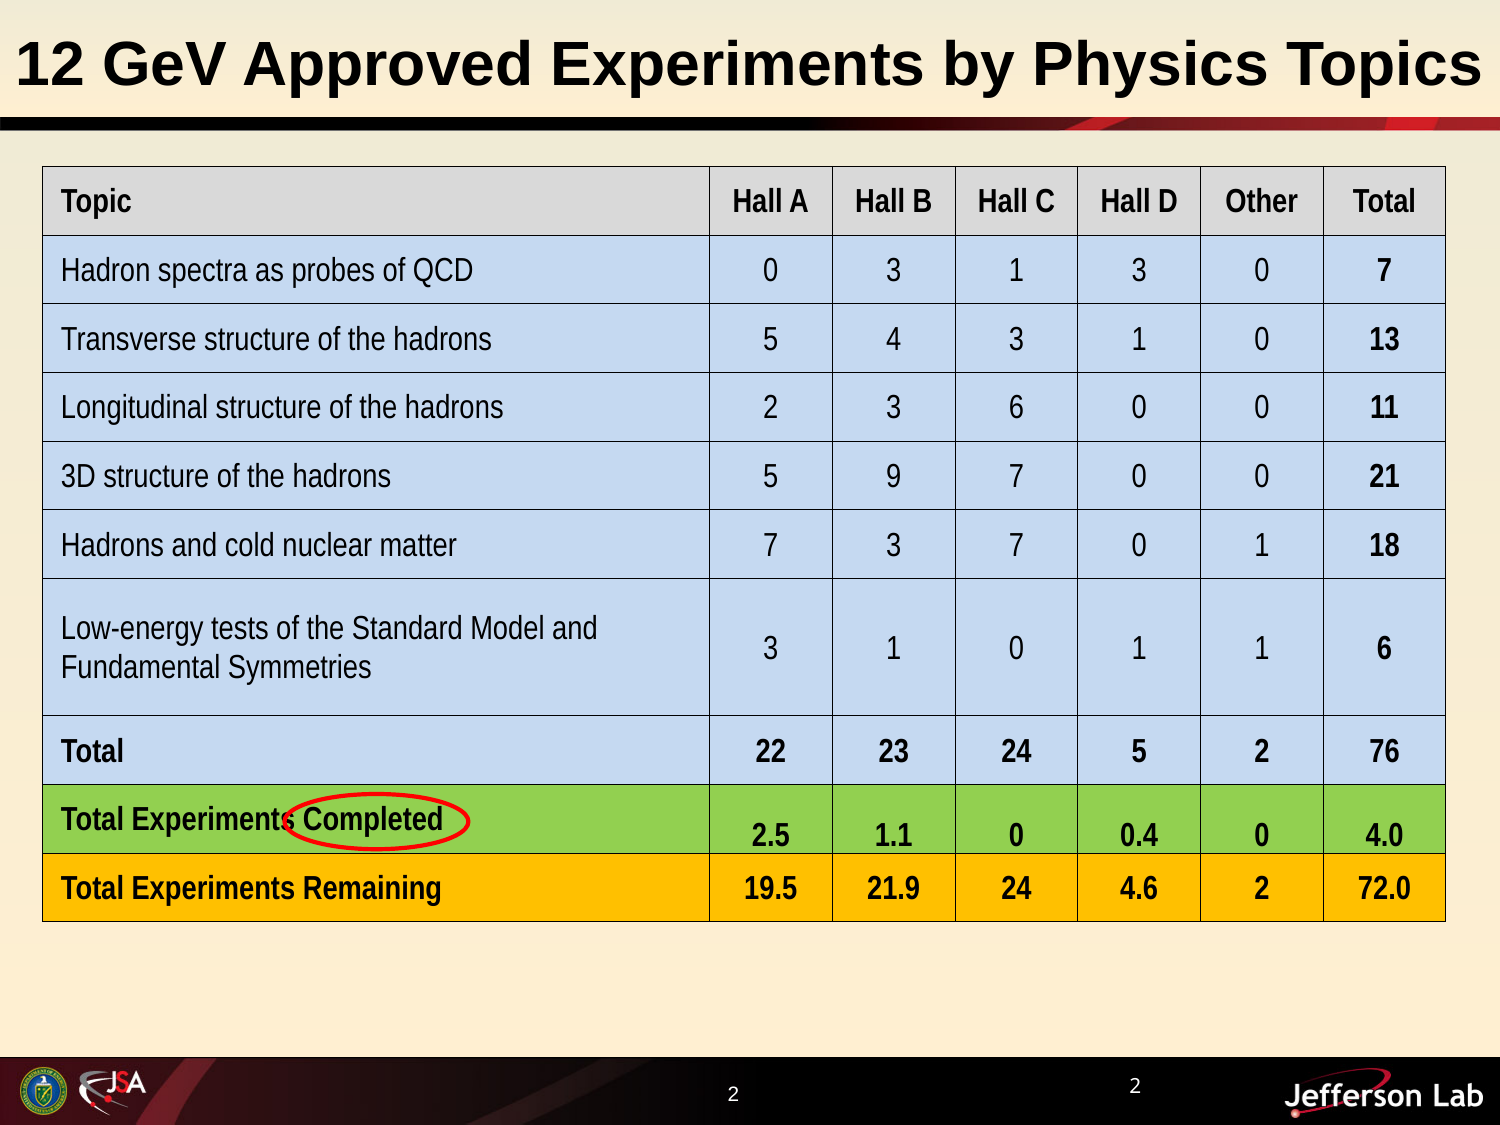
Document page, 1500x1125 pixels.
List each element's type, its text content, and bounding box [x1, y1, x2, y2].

table_cell 7 [956, 510, 1077, 578]
table_cell 24 [956, 716, 1077, 784]
picture [0, 1057, 1500, 1125]
table_cell 0.4 [1078, 785, 1200, 853]
table_cell 24 [956, 854, 1077, 921]
table_cell Hadron spectra as probes of QCD [43, 236, 709, 303]
table_header Other [1201, 167, 1323, 235]
table_cell 21.9 [833, 854, 955, 921]
table_cell 13 [1324, 304, 1445, 372]
table_cell 5 [1078, 716, 1200, 784]
table_cell 4.6 [1078, 854, 1200, 921]
table_cell 72.0 [1324, 854, 1445, 921]
table_cell 3 [833, 236, 955, 303]
table_cell 5 [710, 442, 832, 509]
table_cell 7 [1324, 236, 1445, 303]
table_cell 0 [1078, 442, 1200, 509]
table_header Hall B [833, 167, 955, 235]
picture [0, 116, 1500, 132]
table_header Topic [43, 167, 709, 235]
table_cell 3D structure of the hadrons [43, 442, 709, 509]
table_cell 7 [710, 510, 832, 578]
table_cell 9 [833, 442, 955, 509]
table_cell 1 [956, 236, 1077, 303]
table_cell 0 [1201, 236, 1323, 303]
table_cell Longitudinal structure of the hadrons [43, 373, 709, 441]
slide_number 2 [960, 1057, 1311, 1118]
table_cell 3 [1078, 236, 1200, 303]
table_cell Low-energy tests of the Standard Model and Fundamental Symmetries [43, 579, 709, 715]
table_cell 0 [1201, 304, 1323, 372]
table_cell 6 [1324, 579, 1445, 715]
table_cell 0 [1078, 510, 1200, 578]
table_cell Total Experiments Remaining [43, 854, 709, 921]
table_cell 2.5 [710, 785, 832, 853]
table_header Hall C [956, 167, 1077, 235]
table_cell 5 [710, 304, 832, 372]
table_cell 4 [833, 304, 955, 372]
table_cell 0 [956, 579, 1077, 715]
table_cell 6 [956, 373, 1077, 441]
table_cell 23 [833, 716, 955, 784]
table_cell 0 [1078, 373, 1200, 441]
table_cell 76 [1324, 716, 1445, 784]
table_cell 0 [710, 236, 832, 303]
table_cell 3 [710, 579, 832, 715]
table_cell Total Experiments Completed [43, 785, 709, 853]
table_cell 2 [1201, 854, 1323, 921]
table_cell 19.5 [710, 854, 832, 921]
table_cell 0 [1201, 785, 1323, 853]
table_cell Transverse structure of the hadrons [43, 304, 709, 372]
table_cell 3 [833, 510, 955, 578]
table_cell 3 [956, 304, 1077, 372]
table_cell 2 [710, 373, 832, 441]
table_cell 21 [1324, 442, 1445, 509]
table_header Total [1324, 167, 1445, 235]
table_cell 1 [1201, 510, 1323, 578]
table_cell 1 [1201, 579, 1323, 715]
table_cell 1 [1078, 304, 1200, 372]
table_header Hall D [1078, 167, 1200, 235]
table_cell 18 [1324, 510, 1445, 578]
table_cell 7 [956, 442, 1077, 509]
table_cell 1 [833, 579, 955, 715]
table_cell 0 [1201, 373, 1323, 441]
table_cell 1.1 [833, 785, 955, 853]
table_cell 0 [956, 785, 1077, 853]
table_header Hall A [710, 167, 832, 235]
title 12 GeV Approved Experiments by Physics Topics [0, 9, 1500, 113]
table_cell 11 [1324, 373, 1445, 441]
table_cell 3 [833, 373, 955, 441]
table_cell 2 [1201, 716, 1323, 784]
table_cell 4.0 [1324, 785, 1445, 853]
table_cell Total [43, 716, 709, 784]
text_box [282, 791, 471, 852]
table_cell 1 [1078, 579, 1200, 715]
table_cell 22 [710, 716, 832, 784]
table_cell 0 [1201, 442, 1323, 509]
table_cell Hadrons and cold nuclear matter [43, 510, 709, 578]
